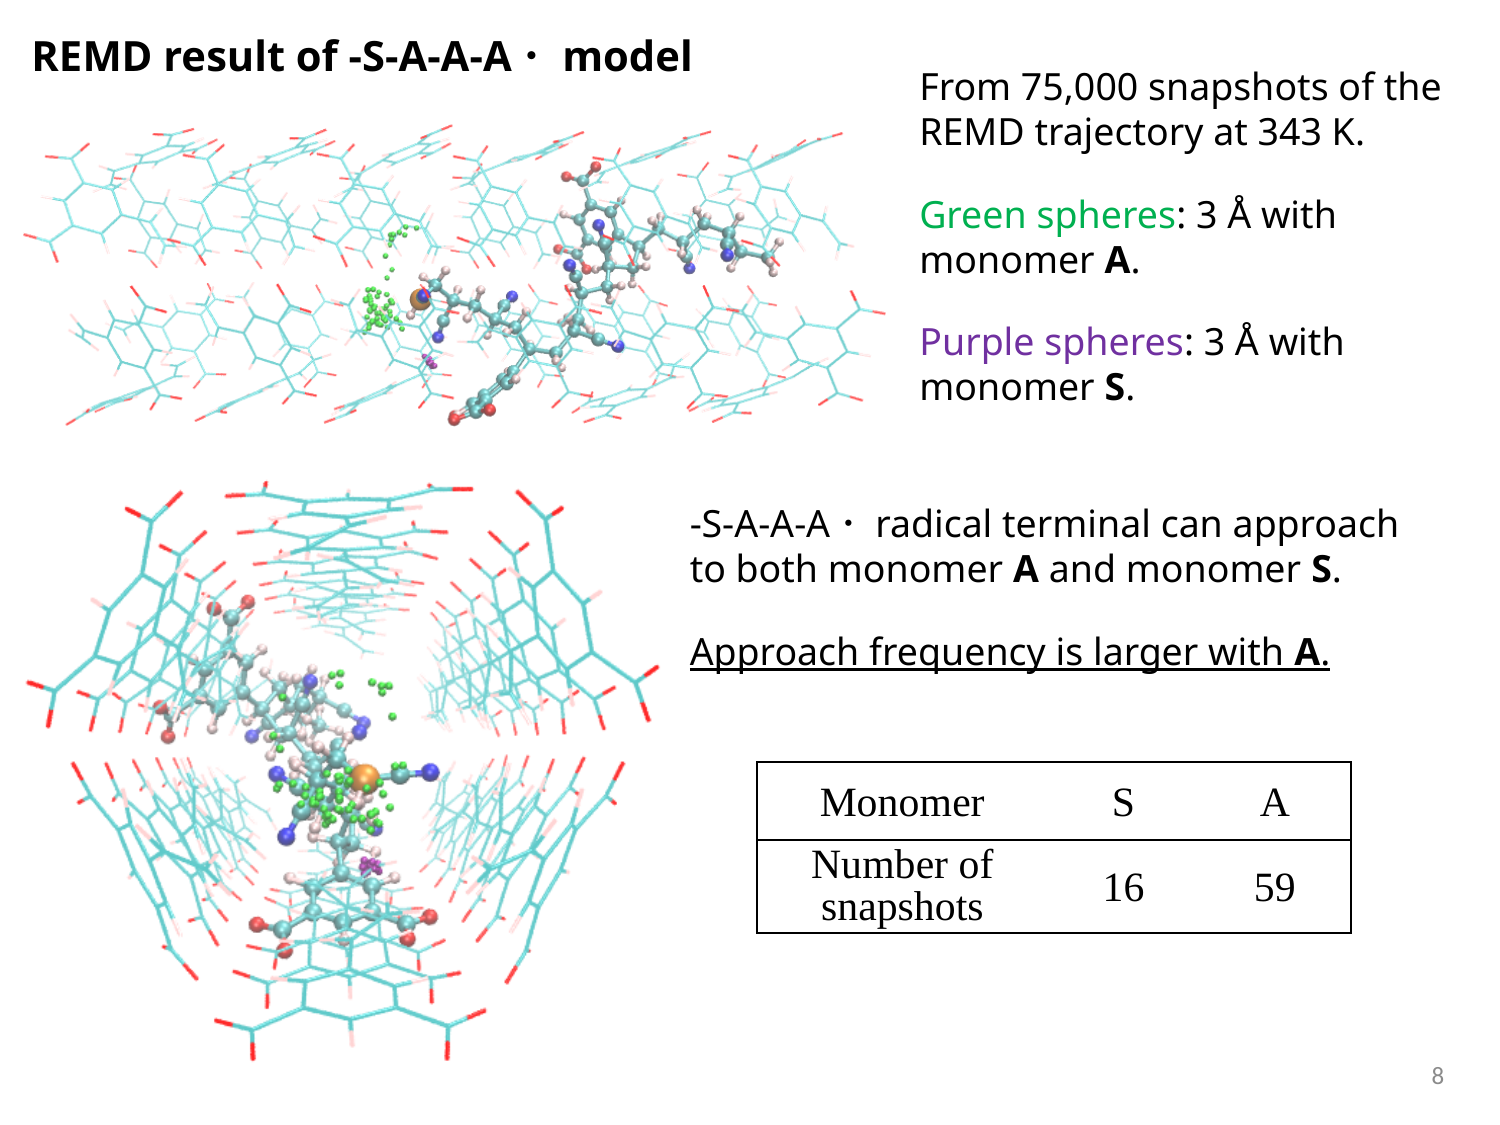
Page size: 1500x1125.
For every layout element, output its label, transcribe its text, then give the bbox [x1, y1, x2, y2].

table_header A [1199, 763, 1350, 839]
picture [16, 117, 899, 444]
picture [16, 457, 686, 1081]
table_cell 59 [1199, 841, 1350, 932]
text_box -S-A-A-A･ radical terminal can approach to both monomer A and monomer S. Approach frequency is larger with A. [686, 492, 1433, 680]
table_cell Number of snapshots [758, 841, 1048, 932]
slide_number 8 [1383, 1044, 1460, 1105]
table_cell 16 [1048, 841, 1199, 932]
table_header Monomer [758, 763, 1048, 839]
table_header S [1048, 763, 1199, 839]
text_box From 75,000 snapshots of the REMD trajectory at 343 K. Green spheres: 3 Å with monomer A. Purple spheres: 3 Å with monomer S. [904, 55, 1477, 416]
text_box REMD result of -S-A-A-A･ model [16, 22, 1018, 88]
